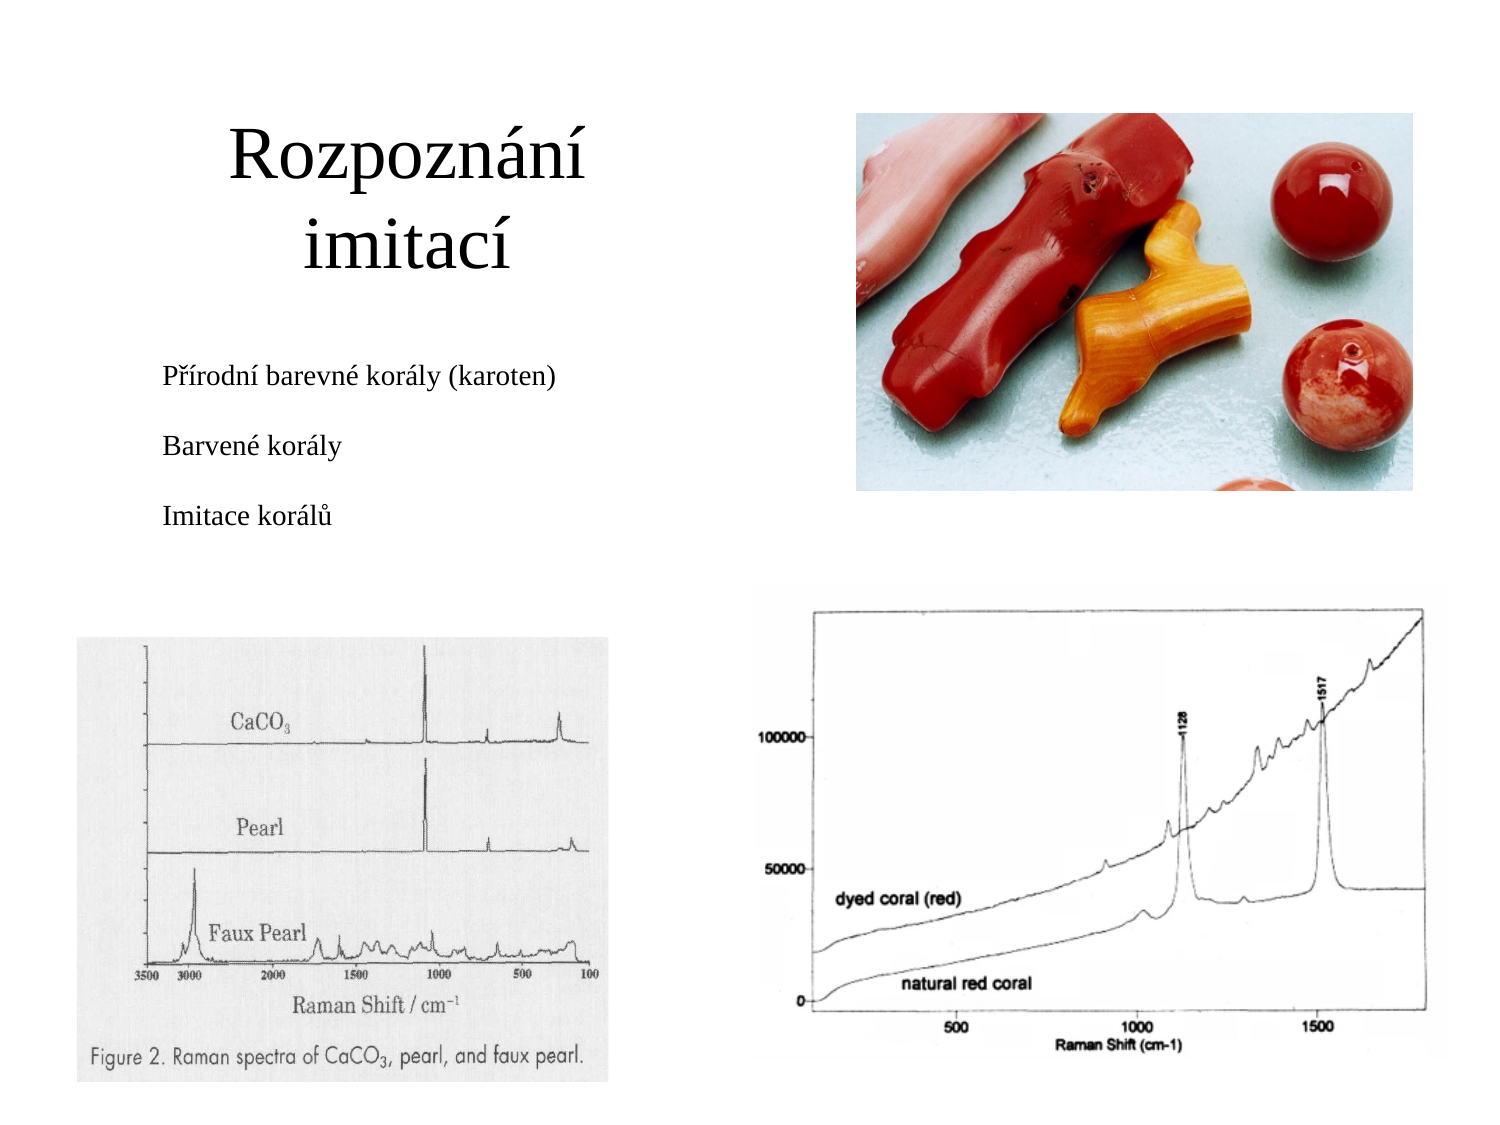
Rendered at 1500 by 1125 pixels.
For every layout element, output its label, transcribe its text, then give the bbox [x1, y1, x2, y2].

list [76, 637, 609, 1082]
title Rozpoznání imitací [112, 99, 703, 288]
picture [749, 586, 1451, 1060]
text_box Přírodní barevné korály (karoten) Barvené korály Imitace korálů [147, 314, 586, 574]
picture [856, 113, 1413, 491]
